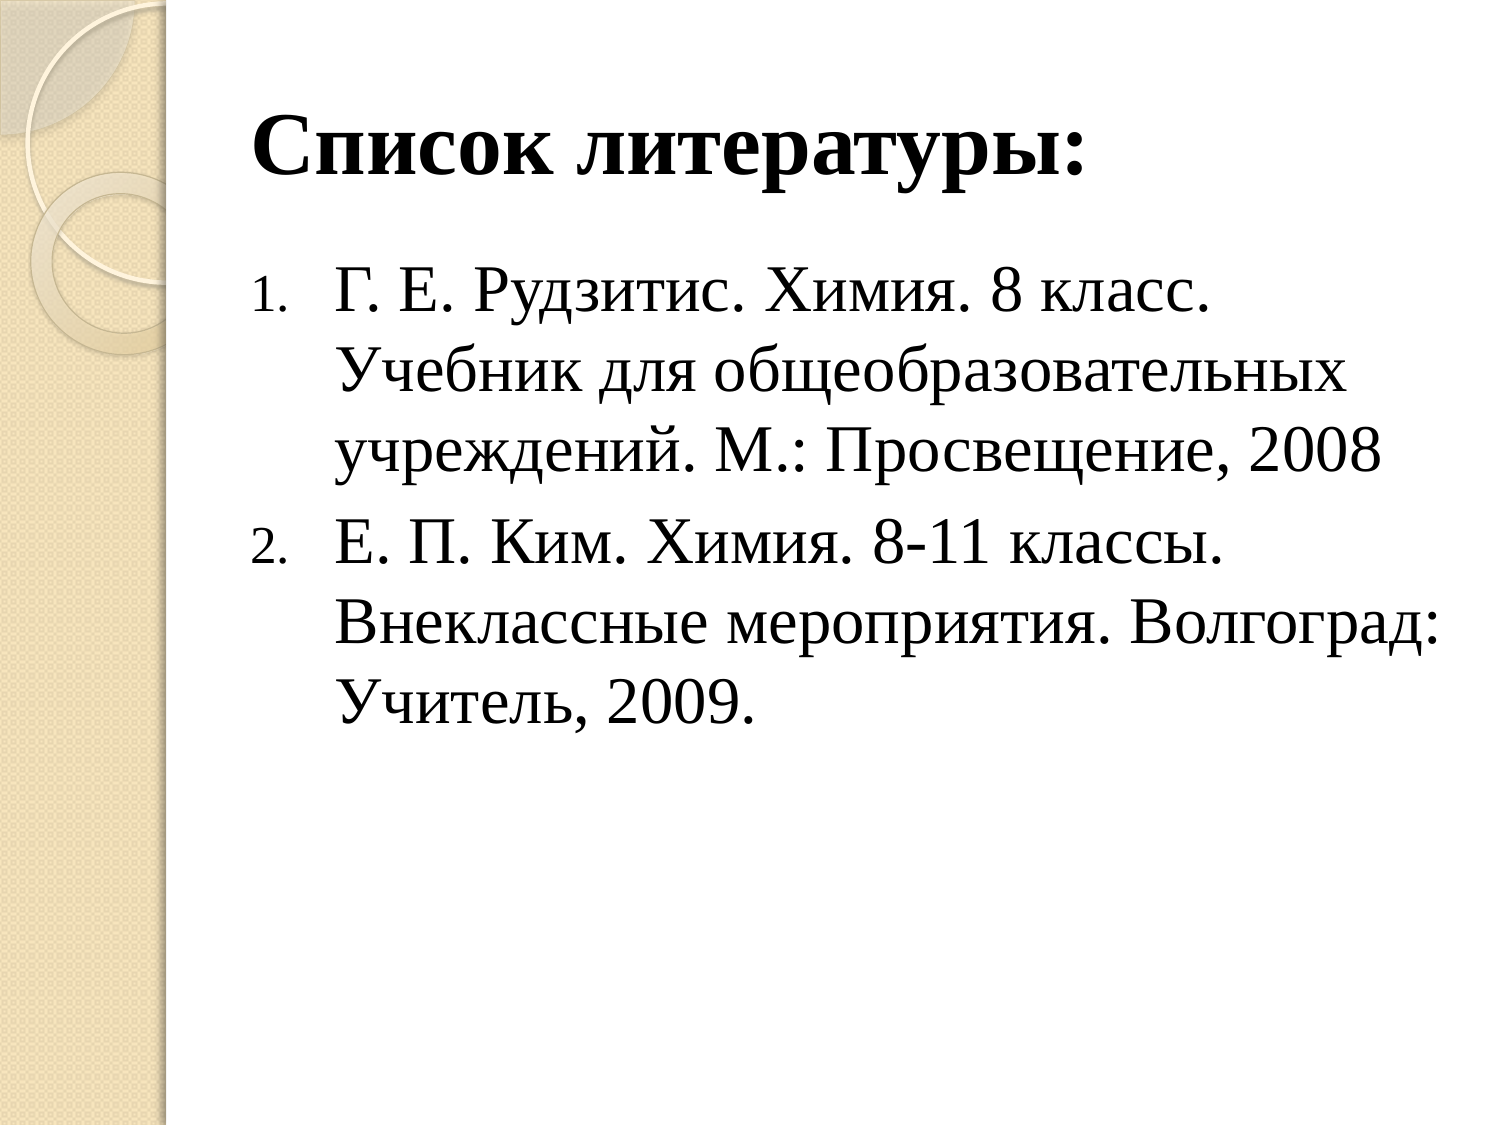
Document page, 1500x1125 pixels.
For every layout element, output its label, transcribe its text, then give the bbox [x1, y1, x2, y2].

title Список литературы: [235, 45, 1466, 233]
list Г. Е. Рудзитис. Химия. 8 класс. Учебник для общеобразовательных учреждений. М.: Просвещение, 2008 Е. П. Ким. Химия. 8-11 классы. Внеклассные мероприятия. Волгоград: Учитель, 2009. [235, 237, 1466, 1025]
